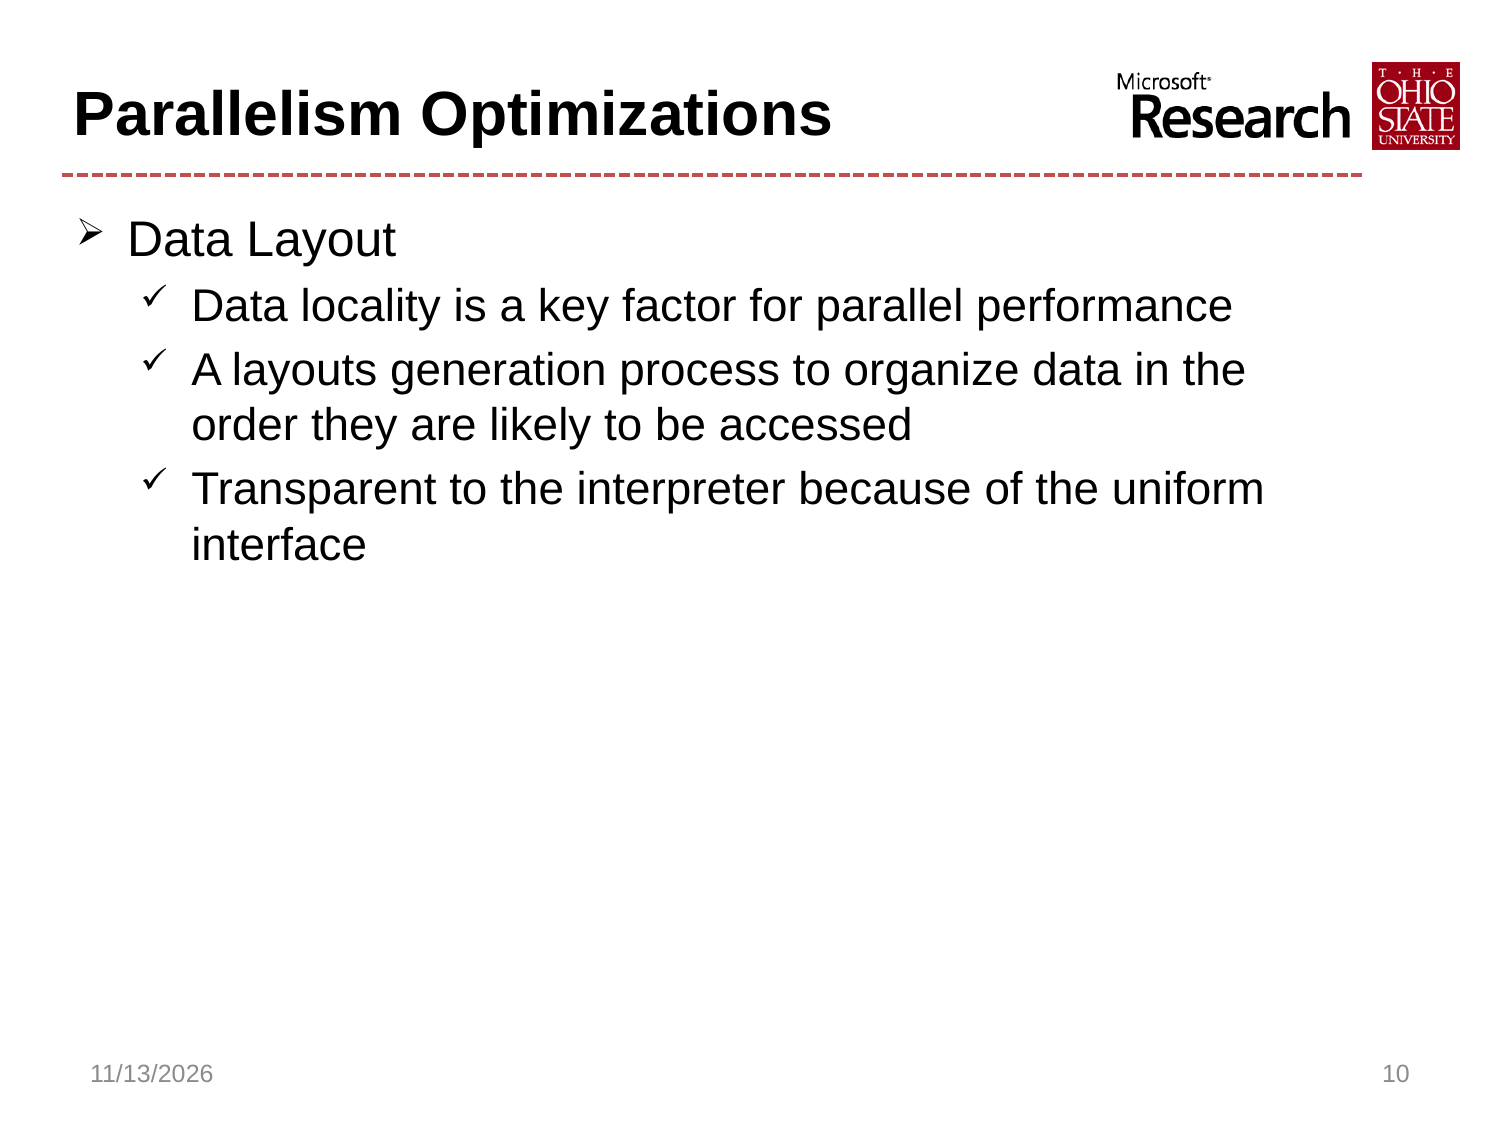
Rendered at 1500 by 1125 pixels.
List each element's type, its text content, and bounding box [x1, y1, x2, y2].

picture [1372, 62, 1460, 151]
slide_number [75, 1069, 425, 1103]
text_box Parallelism Optimizations [58, 32, 938, 188]
text_box Data Layout Data locality is a key factor for parallel performance A layouts generation process to organize data in the order they are likely to be accessed Transparent to the interpreter because of the uniform interface [62, 200, 1375, 1069]
picture [1117, 72, 1351, 138]
slide_number 10 [1074, 1042, 1425, 1103]
